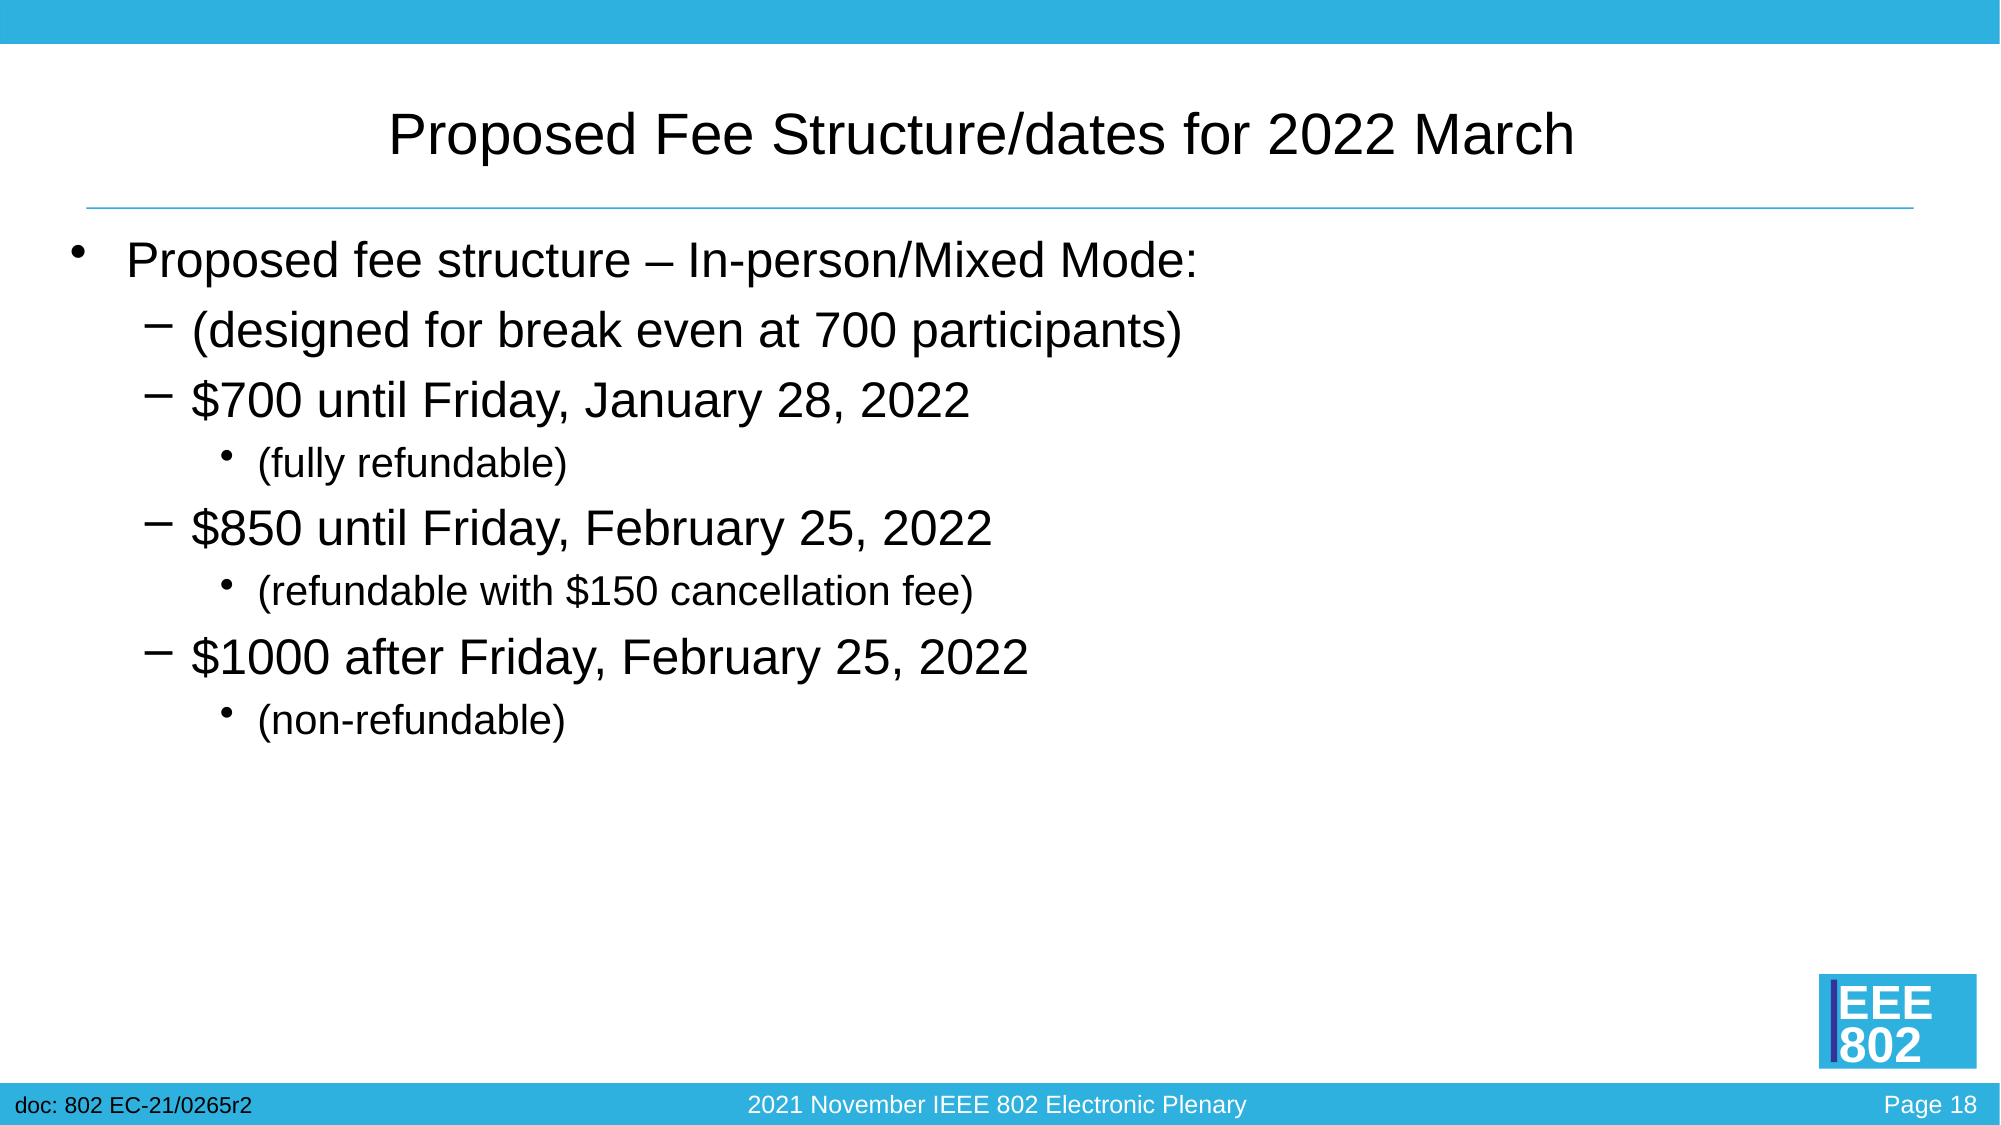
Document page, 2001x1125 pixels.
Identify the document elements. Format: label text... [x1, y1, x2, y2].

list Proposed fee structure – In-person/Mixed Mode: (designed for break even at 700 participants) $700 until Friday, January 28, 2022 (fully refundable) $850 until Friday, February 25, 2022 (refundable with $150 cancellation fee) $1000 after Friday, February 25, 2022 (non-refundable) [54, 220, 1855, 963]
title Proposed Fee Structure/dates for 2022 March [291, 66, 1675, 197]
